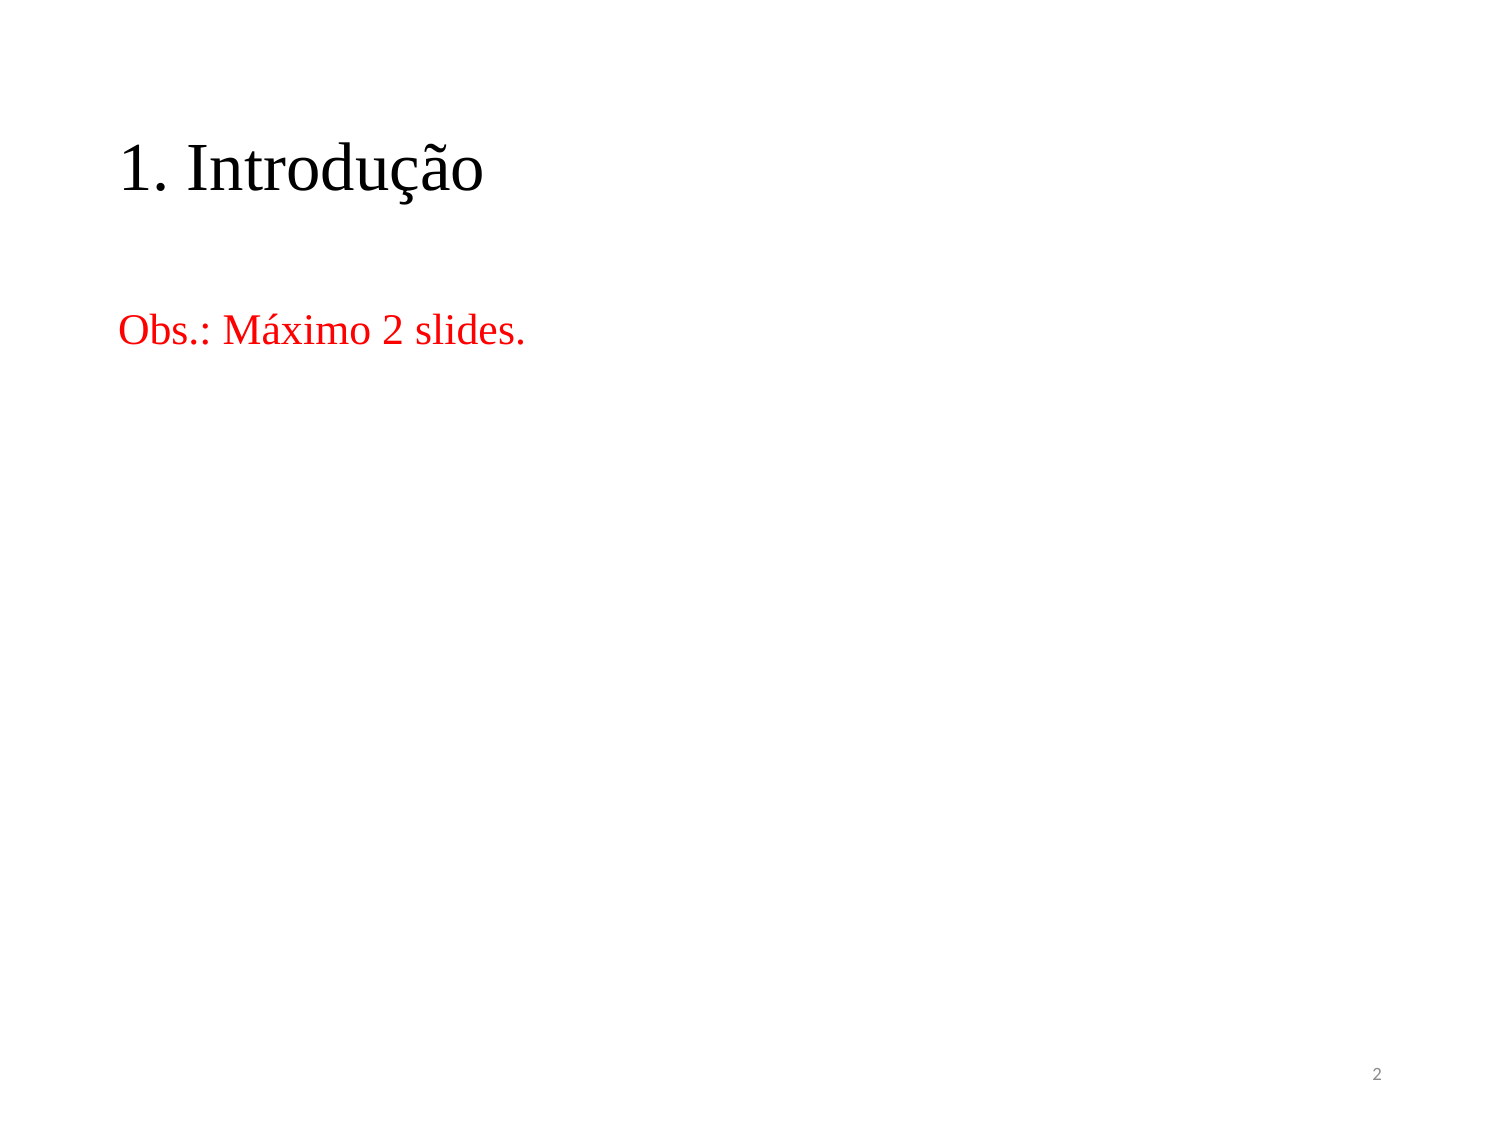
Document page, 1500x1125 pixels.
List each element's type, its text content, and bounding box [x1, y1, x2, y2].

slide_number 2 [1059, 1042, 1397, 1103]
title 1. Introdução [103, 59, 1397, 278]
list Obs.: Máximo 2 slides. [103, 299, 1397, 1014]
